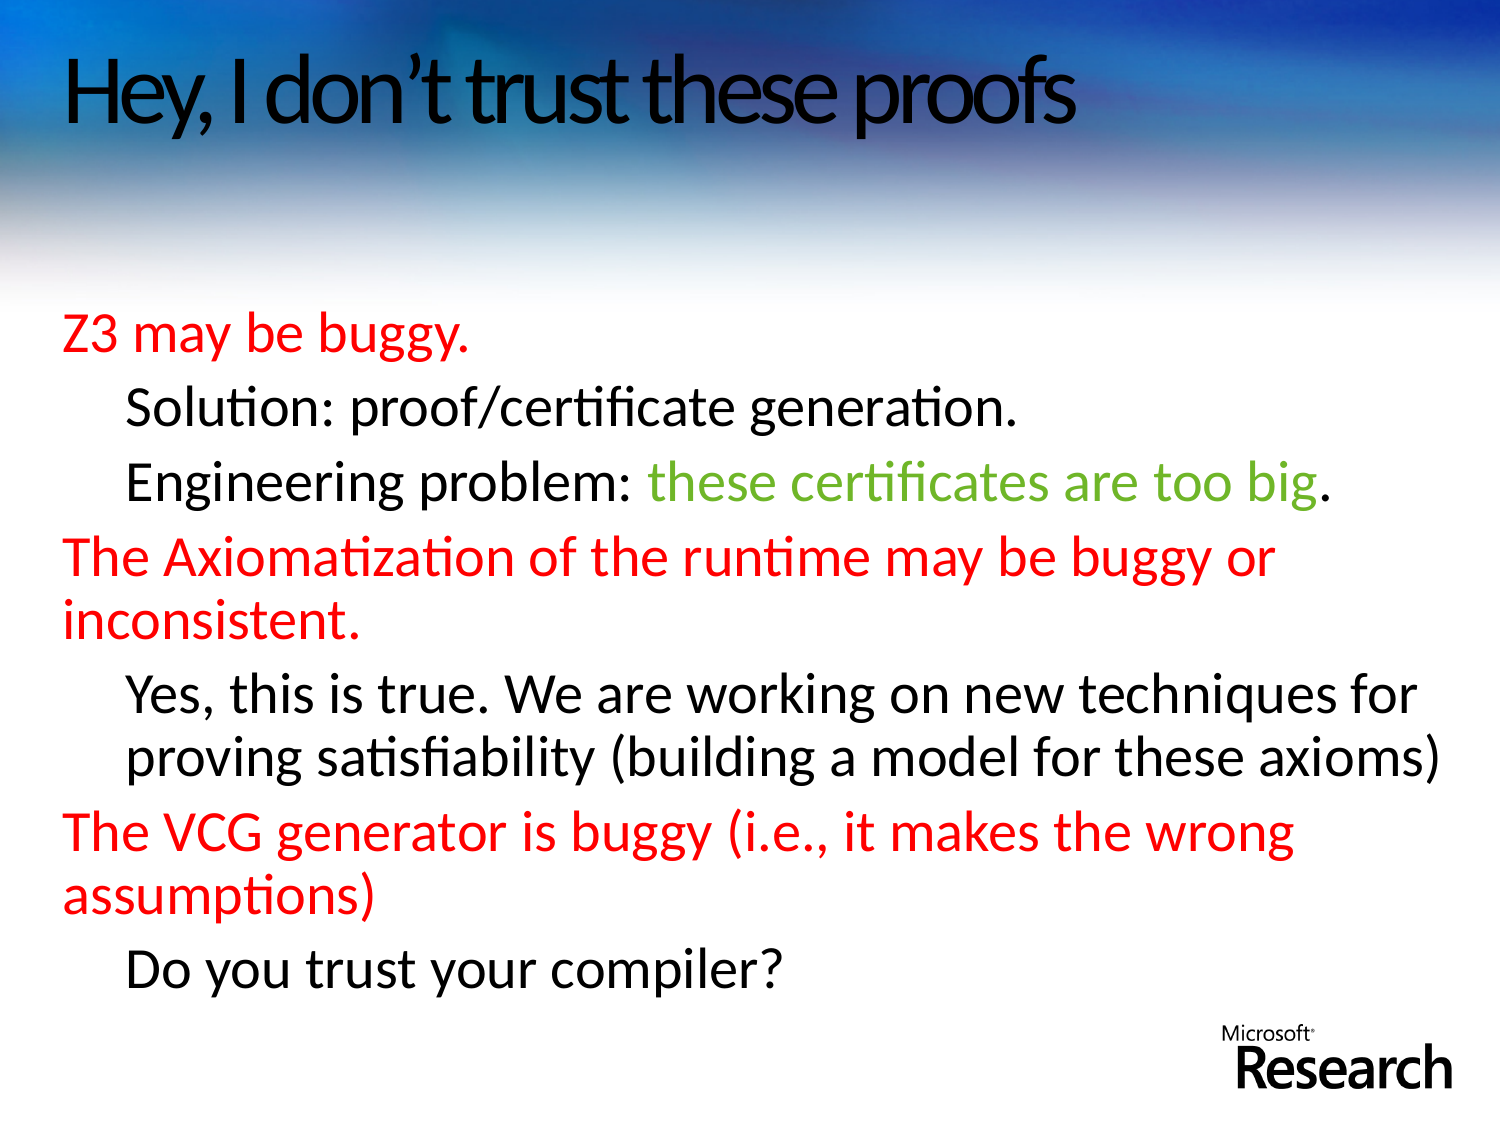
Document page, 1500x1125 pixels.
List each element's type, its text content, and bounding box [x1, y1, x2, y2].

picture [0, 0, 1500, 1125]
list Z3 may be buggy. Solution: proof/certificate generation. Engineering problem: these certificates are too big. The Axiomatization of the runtime may be buggy or inconsistent. Yes, this is true. We are working on new techniques for proving satisfiability (building a model for these axioms) The VCG generator is buggy (i.e., it makes the wrong assumptions) Do you trust your compiler? [62, 302, 1500, 1023]
title Hey, I don’t trust these proofs [62, 37, 1438, 148]
